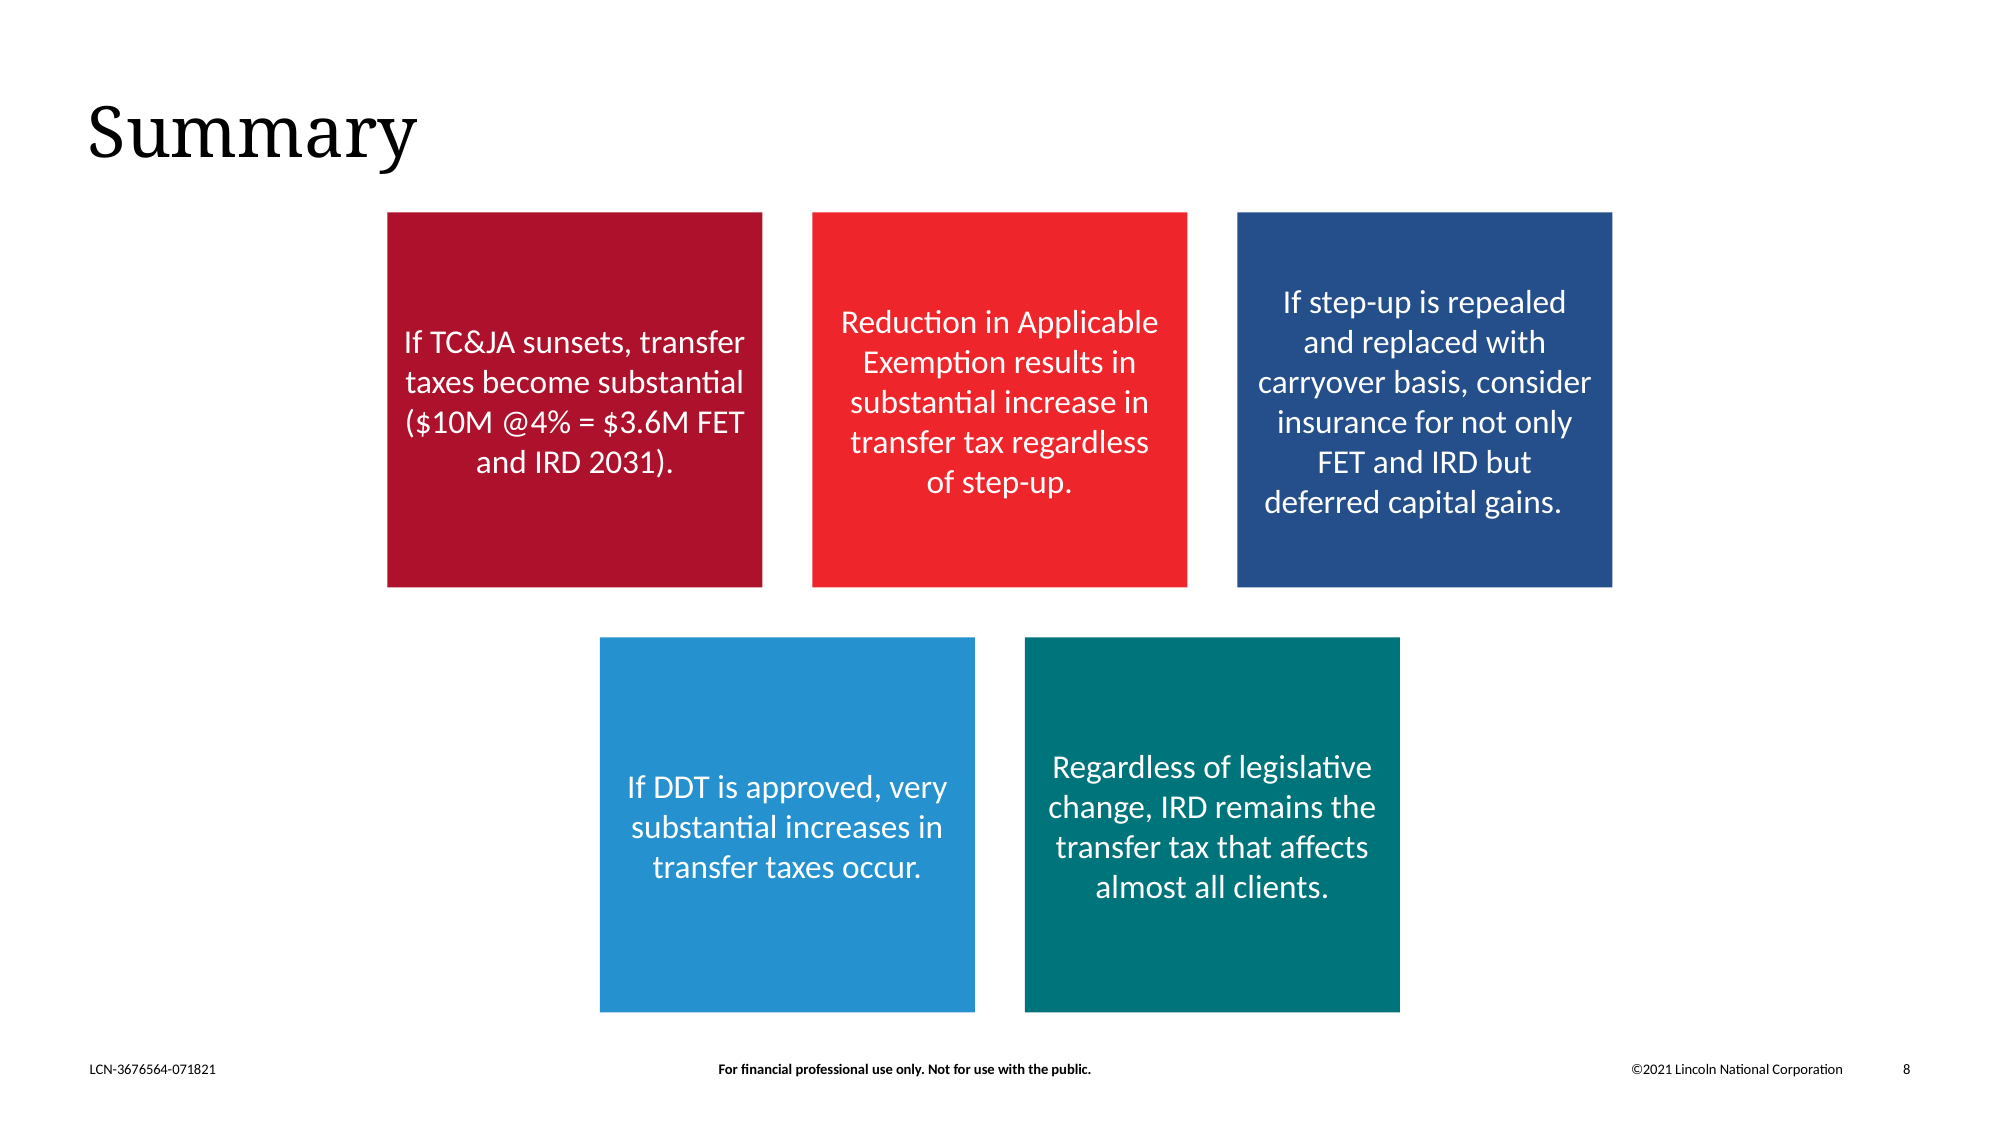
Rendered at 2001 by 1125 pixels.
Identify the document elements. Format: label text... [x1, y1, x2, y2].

text_box If TC&JA sunsets, transfer taxes become substantial ($10M @4% = $3.6M FET and IRD 2031). [387, 212, 763, 588]
title Summary [87, 86, 1898, 173]
text_box Regardless of legislative change, IRD remains the transfer tax that affects almost all clients. [1024, 637, 1400, 1013]
text_box If DDT is approved, very substantial increases in transfer taxes occur. [599, 637, 975, 1013]
text_box Reduction in Applicable Exemption results in substantial increase in transfer tax regardless of step-up. [812, 212, 1188, 588]
text_box If step-up is repealed and replaced with carryover basis, consider insurance for not only FET and IRD but deferred capital gains. [1237, 212, 1613, 588]
